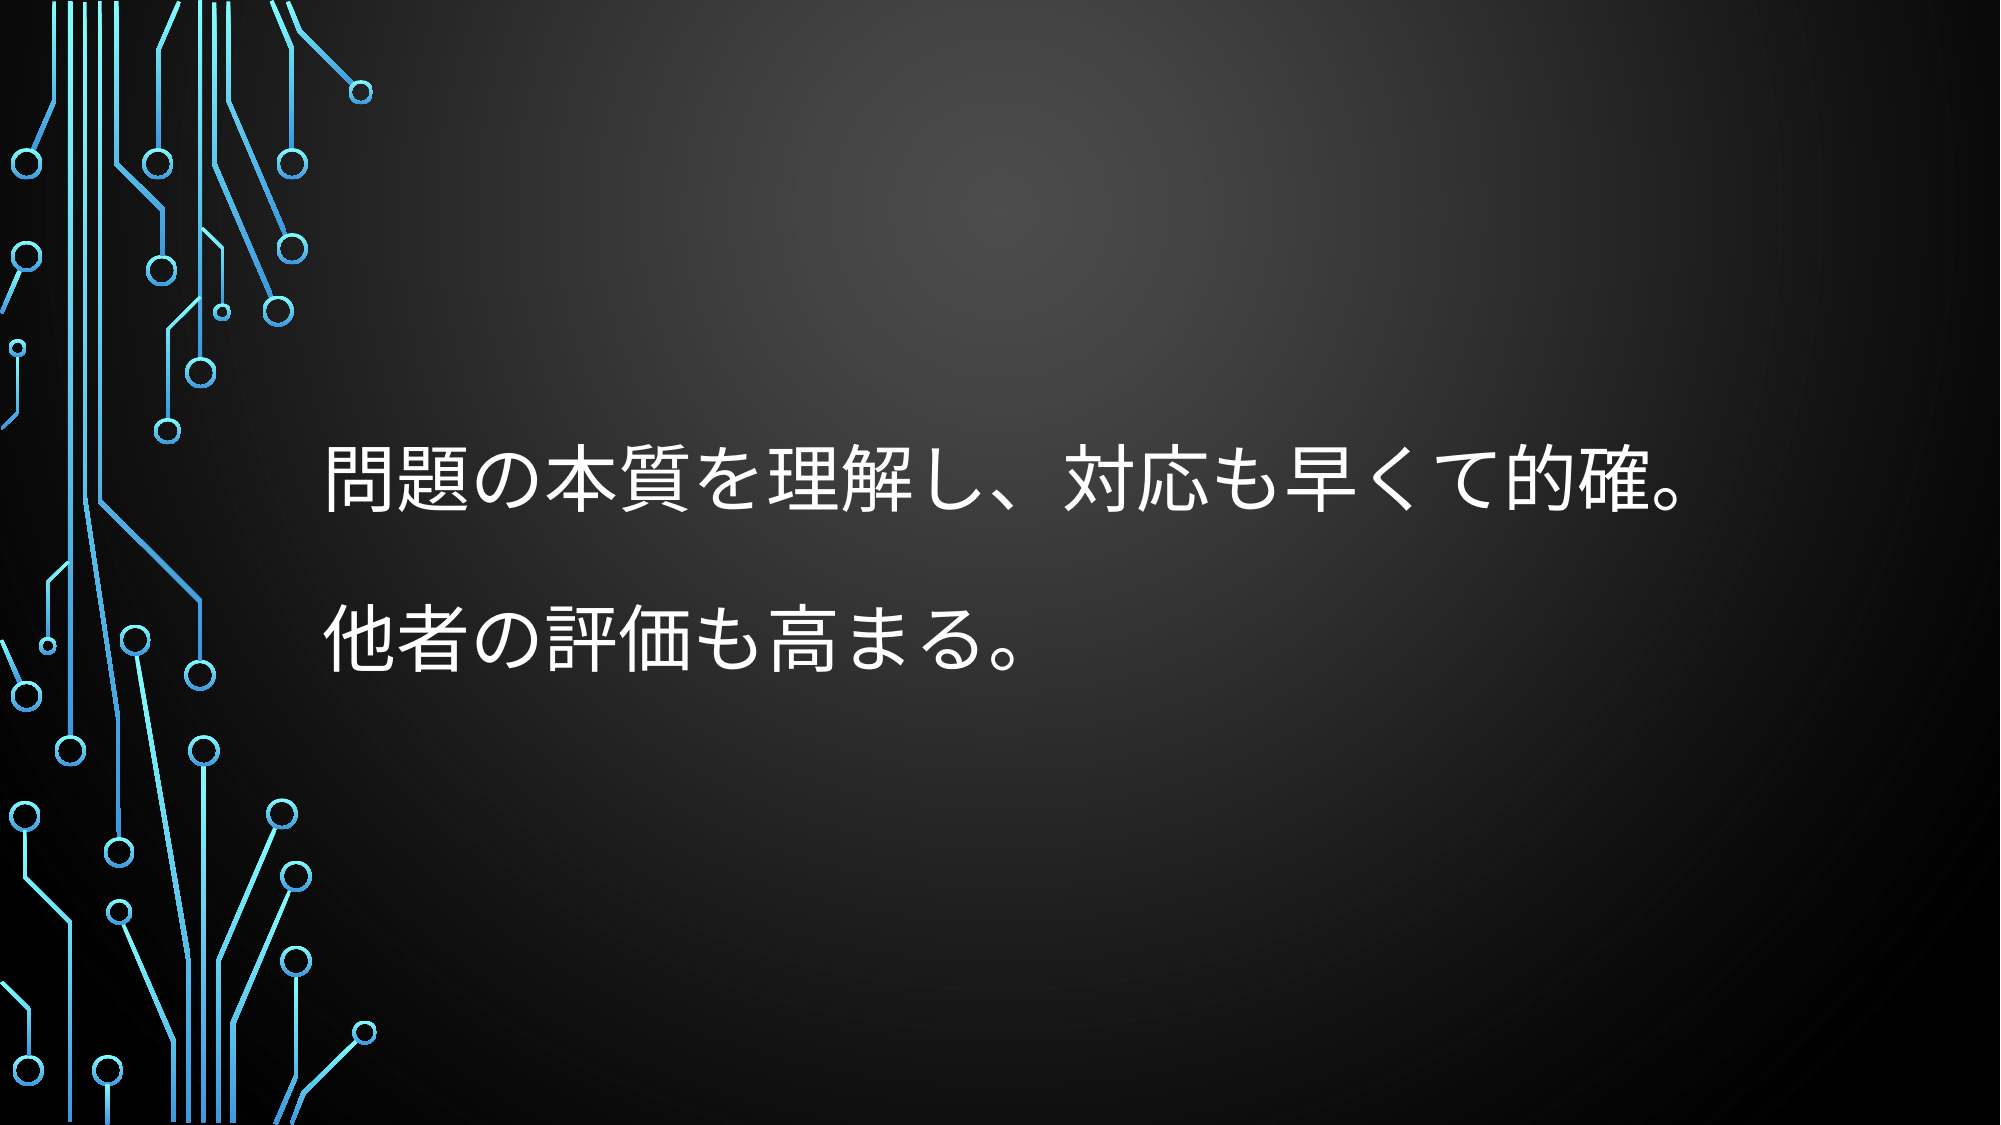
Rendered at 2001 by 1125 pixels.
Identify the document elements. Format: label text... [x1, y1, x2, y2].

picture [284, 949, 308, 973]
picture [15, 245, 38, 268]
picture [16, 1059, 40, 1082]
picture [96, 1059, 120, 1082]
picture [0, 0, 2000, 1125]
picture [15, 684, 38, 708]
picture [356, 1024, 373, 1041]
picture [280, 152, 304, 176]
title 問題の本質を理解し、対応も早くて的確。 他者の評価も高まる。 [307, 435, 1722, 690]
